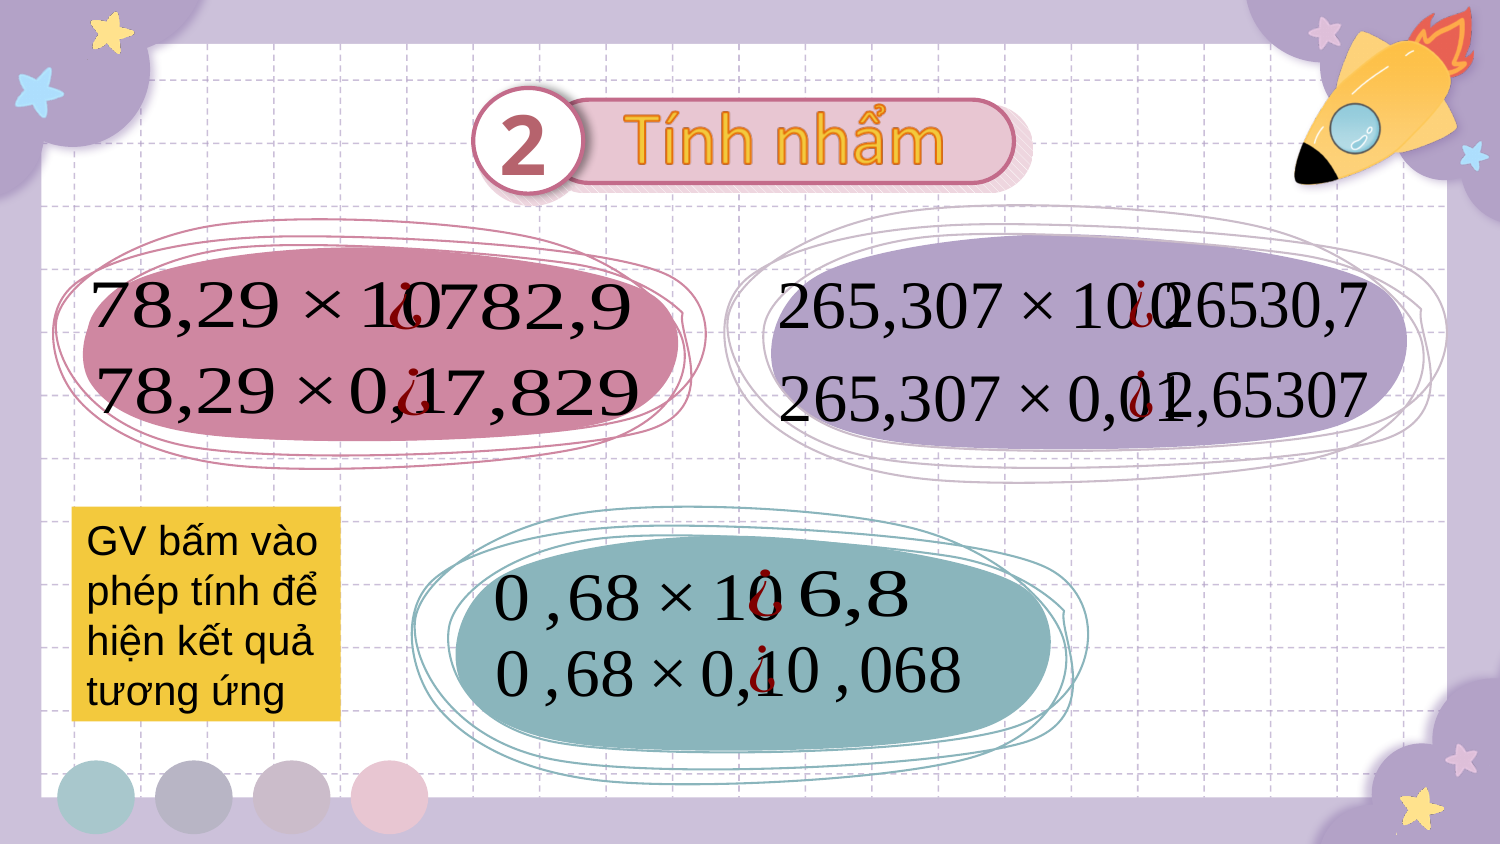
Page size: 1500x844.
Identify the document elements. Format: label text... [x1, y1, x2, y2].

picture [1437, 735, 1489, 788]
picture [87, 6, 135, 60]
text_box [411, 506, 1089, 785]
picture [1396, 781, 1444, 835]
picture [596, 92, 975, 183]
picture [0, 51, 84, 141]
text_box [472, 87, 1034, 207]
picture [1295, 7, 1500, 185]
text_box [724, 204, 1448, 484]
text_box GV bấm vào phép tính để hiện kết quả tương ứng [71, 506, 341, 722]
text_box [52, 219, 707, 470]
